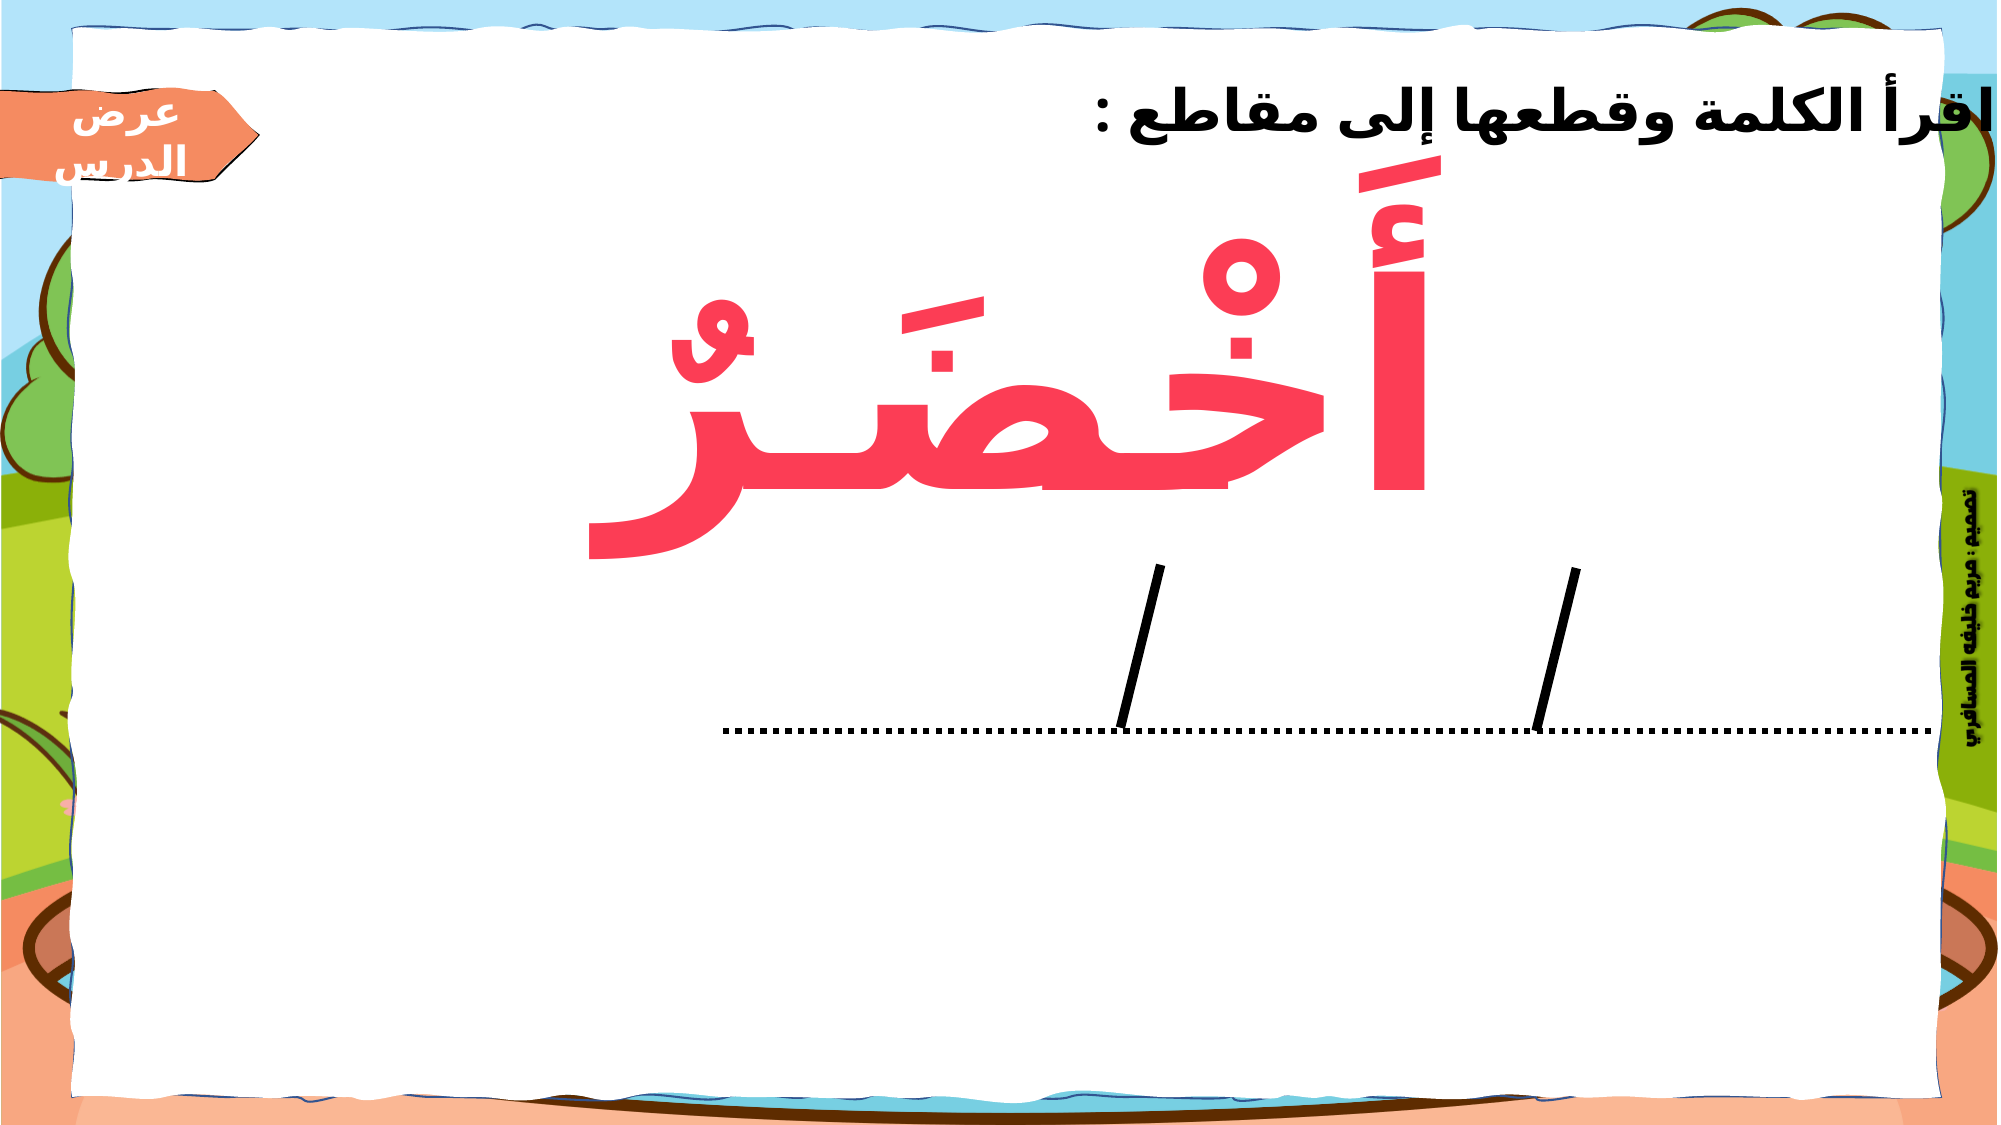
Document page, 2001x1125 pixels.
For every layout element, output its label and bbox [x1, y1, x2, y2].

picture [0, 0, 2000, 1125]
text_box [1120, 564, 1161, 728]
text_box [1535, 568, 1577, 731]
